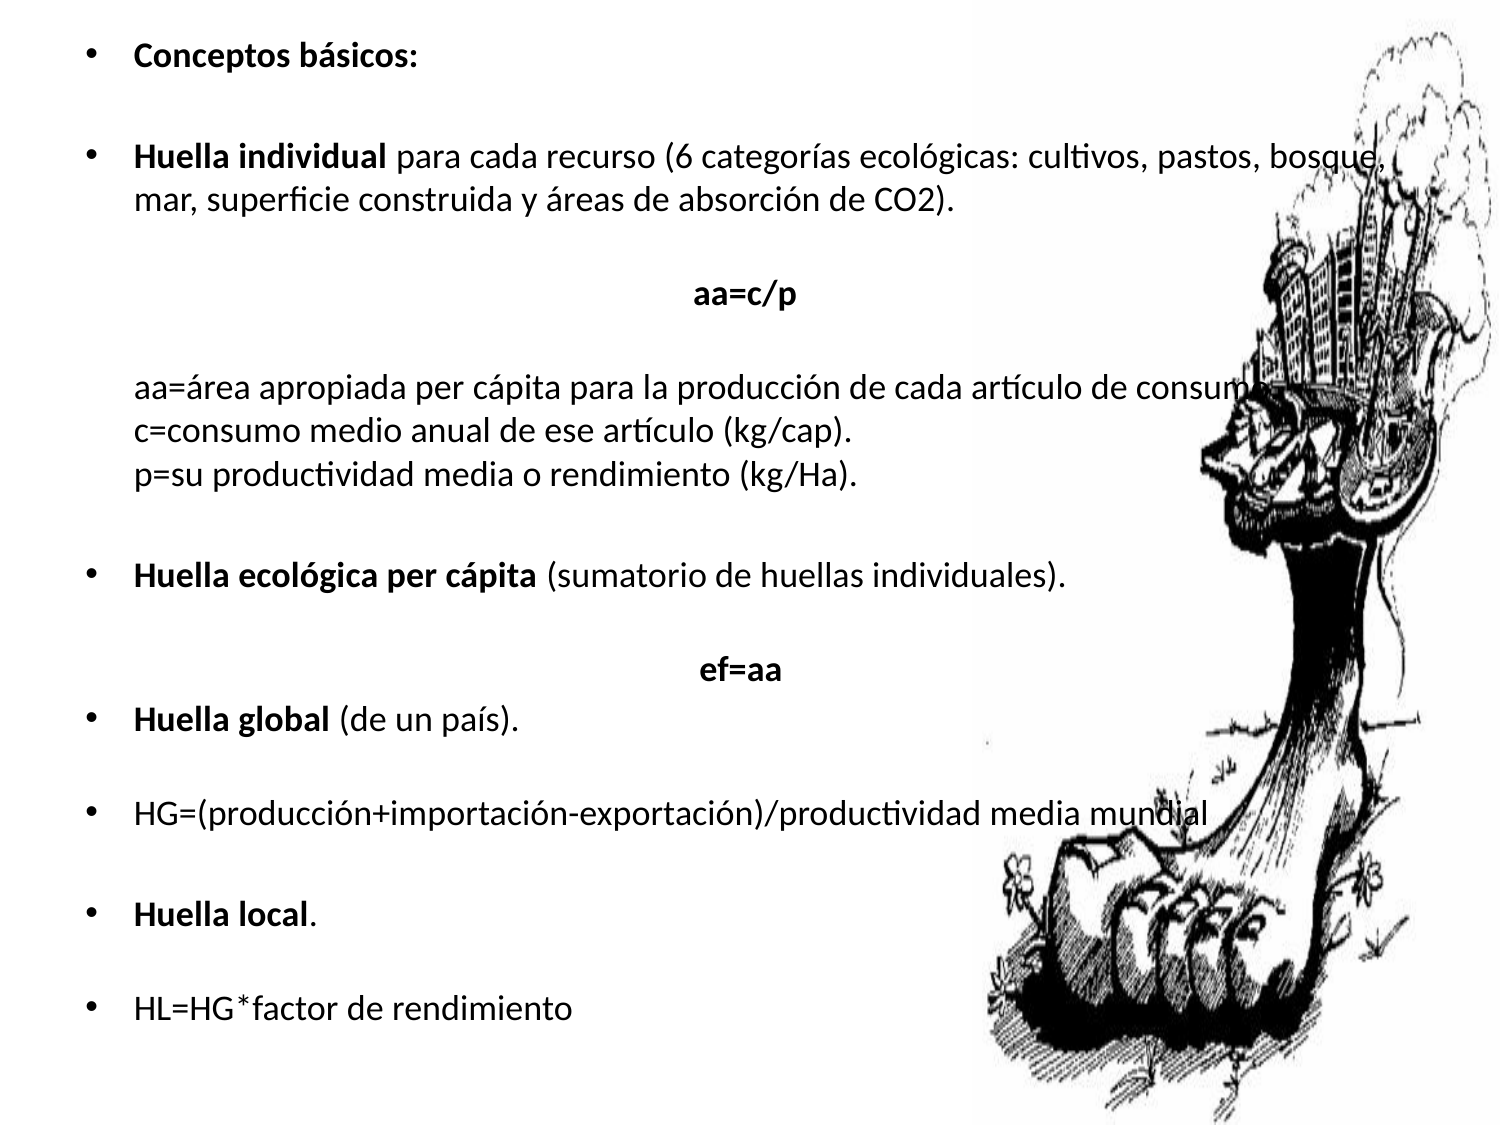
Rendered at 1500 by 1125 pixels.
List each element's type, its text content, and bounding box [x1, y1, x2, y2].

list Conceptos básicos: Huella individual para cada recurso (6 categorías ecológicas: cultivos, pastos, bosque, mar, superficie construida y áreas de absorción de CO2). aa=c/p aa=área apropiada per cápita para la producción de cada artículo de consumo. c=consumo medio anual de ese artículo (kg/cap). p=su productividad media o rendimiento (kg/Ha). Huella ecológica per cápita (sumatorio de huellas individuales). ef=aa Huella global (de un país). HG=(producción+importación-exportación)/productividad media mundial Huella local. HL=HG*factor de rendimiento [70, 23, 967, 1043]
picture [972, 0, 1500, 1125]
